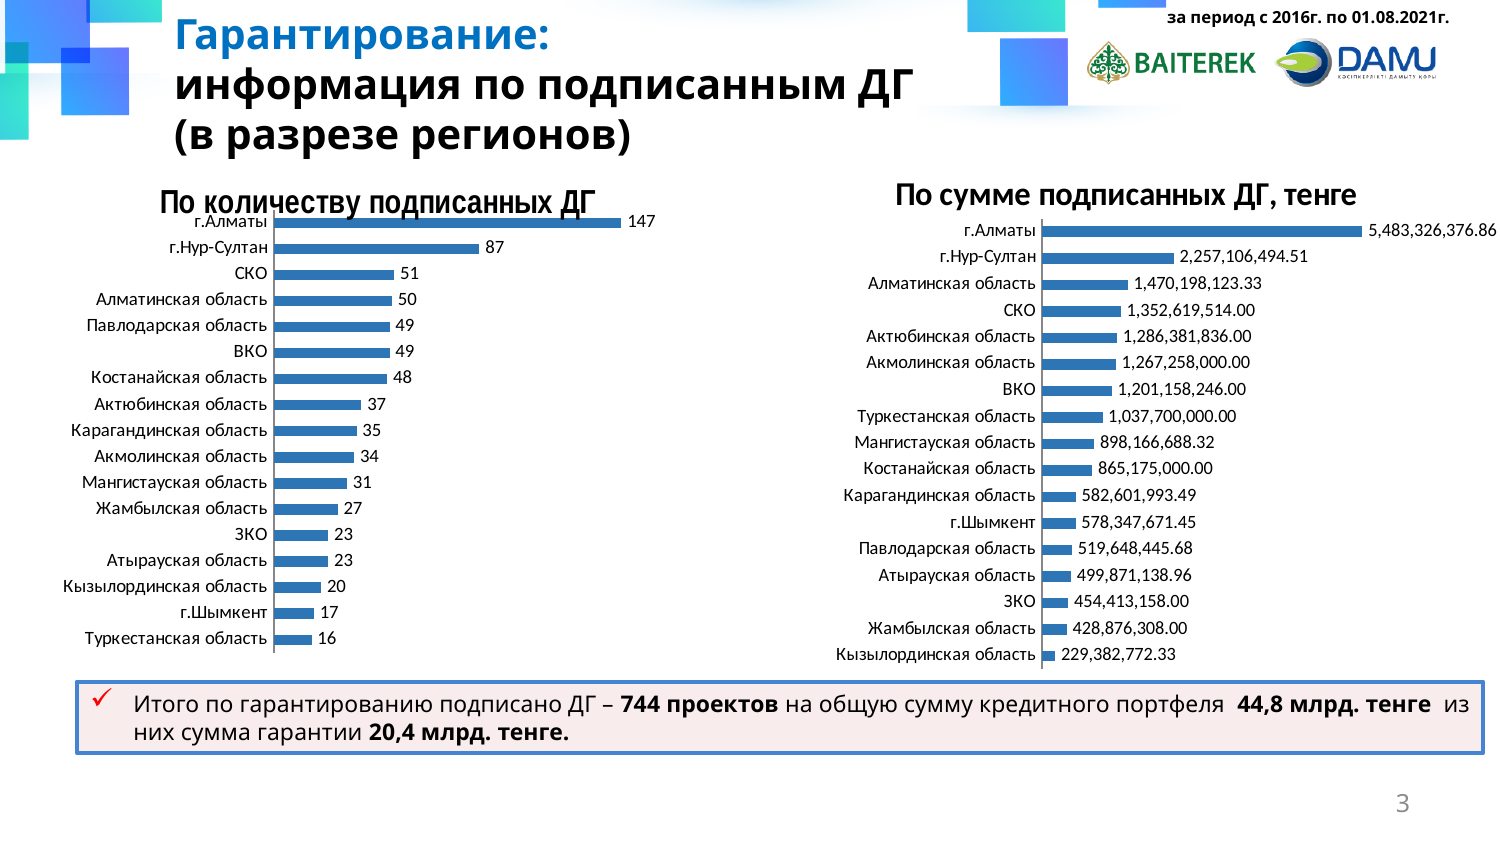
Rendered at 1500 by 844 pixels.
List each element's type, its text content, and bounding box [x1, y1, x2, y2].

text_box Итого по гарантированию подписано ДГ – 744 проектов на общую сумму кредитного портфеля 44,8 млрд. тенге из них сумма гарантии 20,4 млрд. тенге. [75, 691, 1485, 755]
text_box Гарантирование: информация по подписанным ДГ (в разрезе регионов) [159, 0, 1288, 96]
text_box [854, 96, 917, 152]
slide_number 3 [1074, 782, 1425, 828]
chart [0, 153, 1498, 718]
text_box за период с 2016г. по 01.08.2021г. [1152, 0, 1465, 35]
